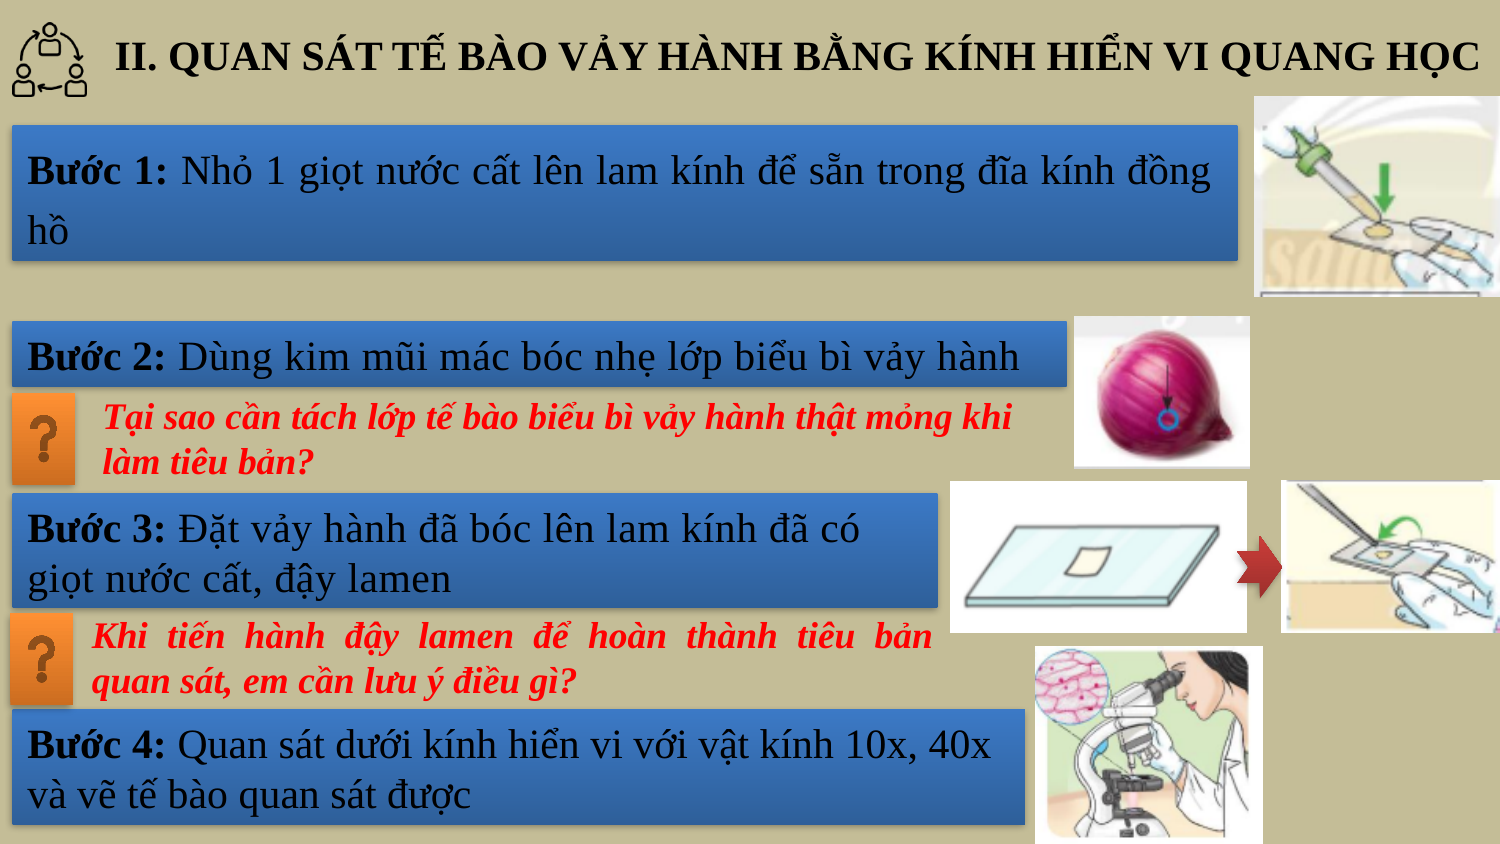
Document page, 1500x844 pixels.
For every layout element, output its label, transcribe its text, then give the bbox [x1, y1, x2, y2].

picture [12, 22, 88, 98]
picture [1254, 96, 1500, 298]
text_box Bước 3: Đặt vảy hành đã bóc lên lam kính đã có giọt nước cất, đậy lamen [12, 493, 938, 608]
text_box [1251, 536, 1275, 599]
picture [1035, 646, 1263, 844]
picture [1074, 316, 1251, 469]
text_box Tại sao cần tách lớp tế bào biểu bì vảy hành thật mỏng khi làm tiêu bản? [87, 384, 1088, 490]
picture [1280, 480, 1500, 634]
text_box Khi tiến hành đậy lamen để hoàn thành tiêu bản quan sát, em cần lưu ý điều gì? [74, 603, 949, 709]
text_box Bước 4: Quan sát dưới kính hiển vi với vật kính 10x, 40x và vẽ tế bào quan sát được [12, 709, 1025, 825]
text_box II. QUAN SÁT TẾ BÀO VẢY HÀNH BẰNG KÍNH HIỂN VI QUANG HỌC [99, 21, 1500, 87]
text_box [12, 392, 75, 486]
text_box Bước 1: Nhỏ 1 giọt nước cất lên lam kính để sẵn trong đĩa kính đồng hồ [12, 125, 1238, 261]
text_box [10, 612, 73, 706]
text_box Bước 2: Dùng kim mũi mác bóc nhẹ lớp biểu bì vảy hành [12, 321, 1067, 387]
picture [949, 481, 1248, 634]
